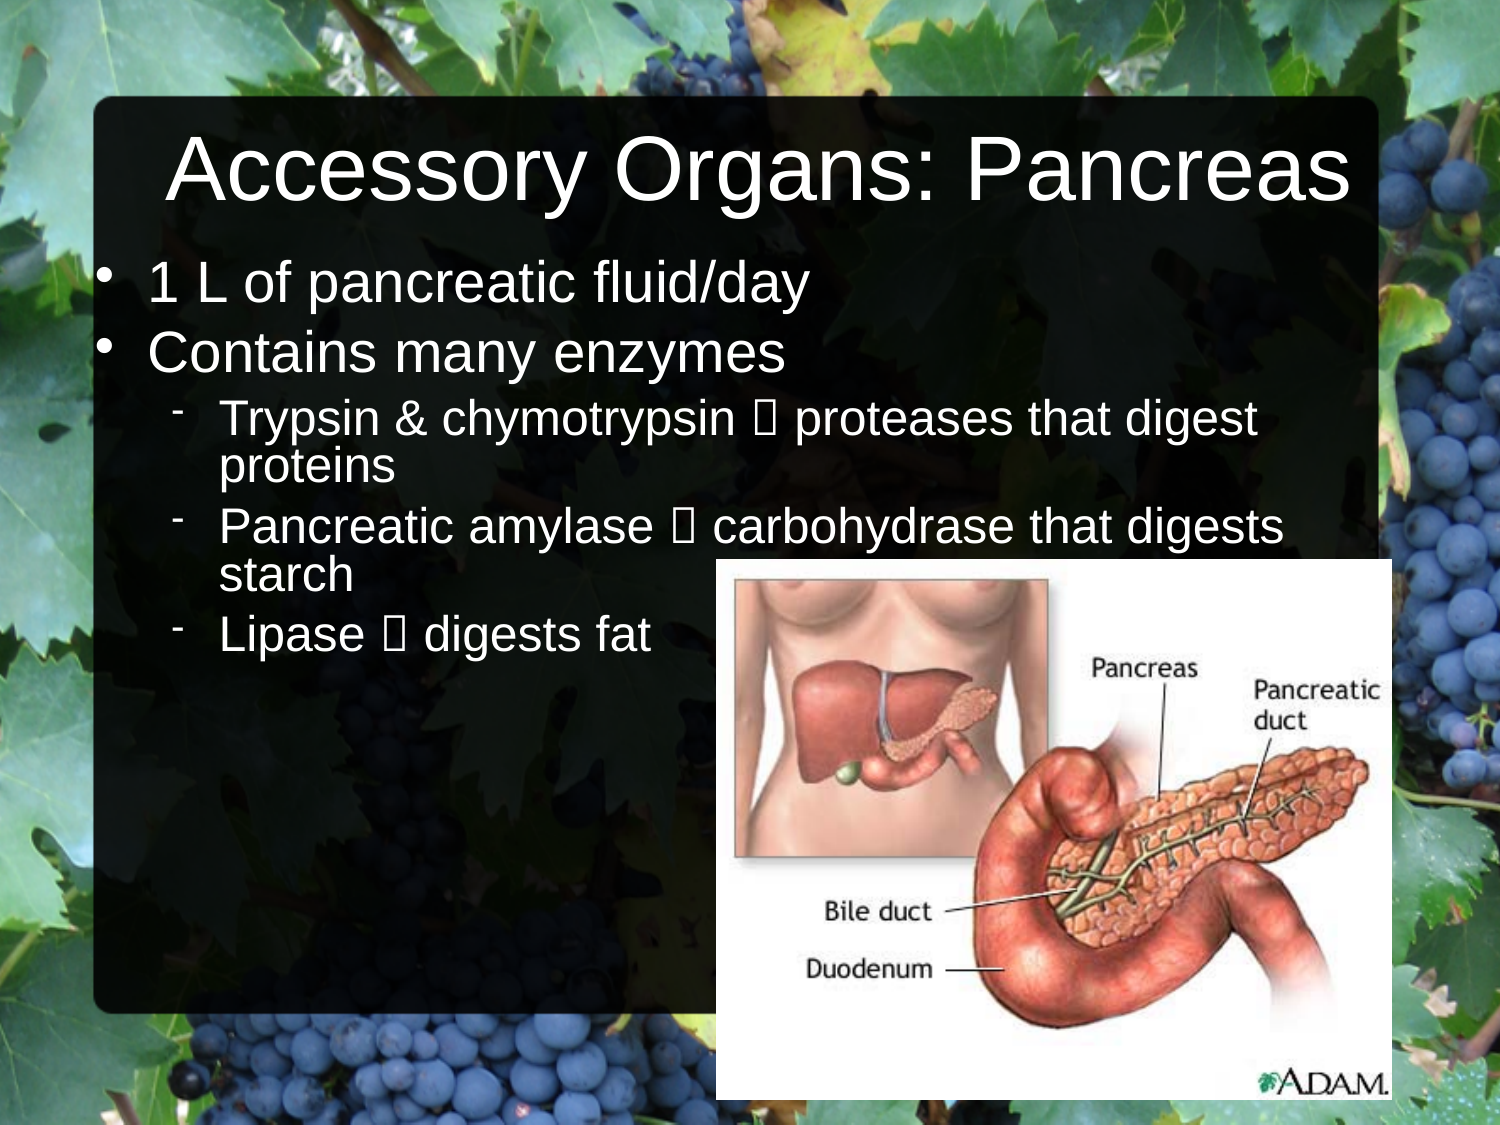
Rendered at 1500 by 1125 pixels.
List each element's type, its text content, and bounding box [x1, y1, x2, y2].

list 1 L of pancreatic fluid/day Contains many enzymes Trypsin & chymotrypsin  proteases that digest proteins Pancreatic amylase  carbohydrase that digests starch Lipase  digests fat [62, 249, 1438, 688]
picture [0, 0, 1500, 1125]
title Accessory Organs: Pancreas [71, 88, 1447, 239]
